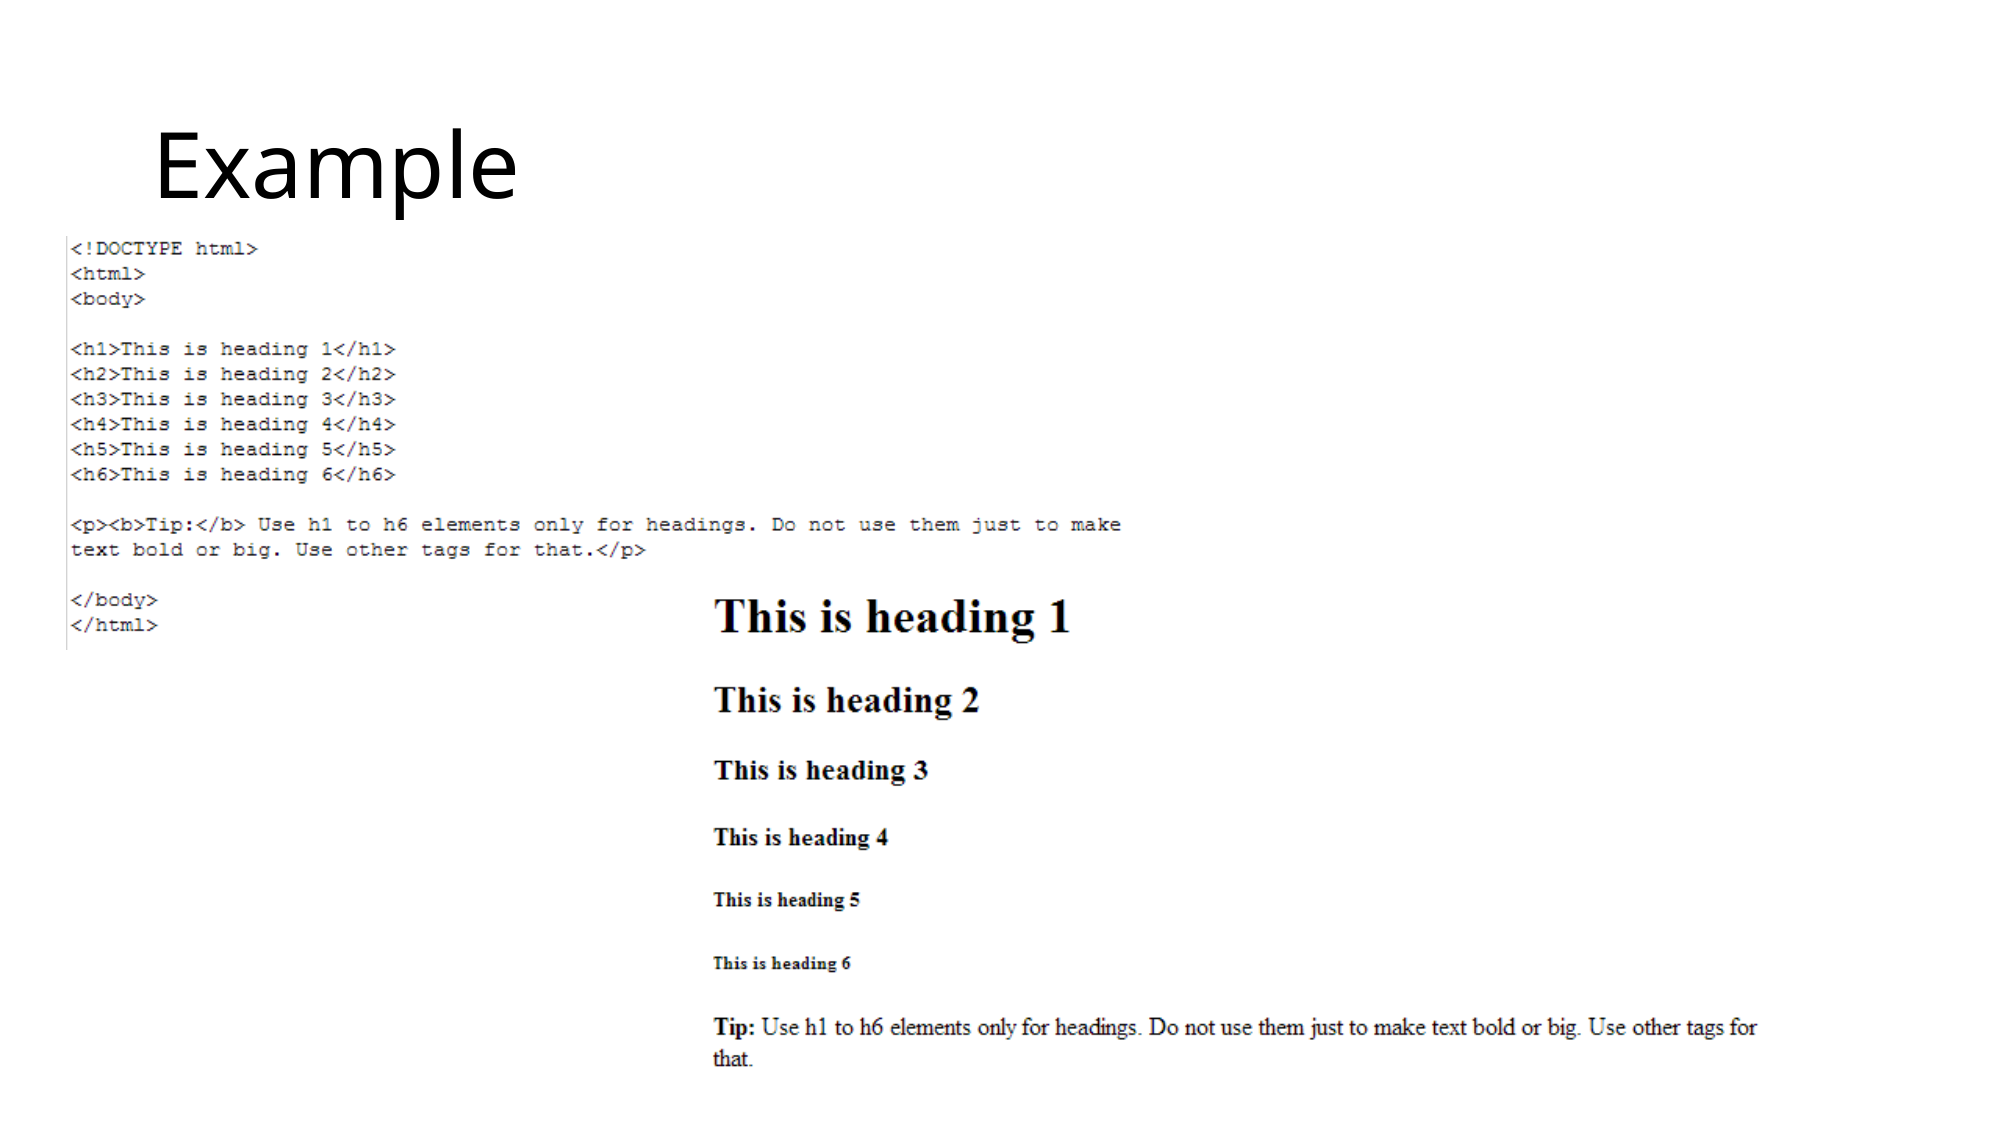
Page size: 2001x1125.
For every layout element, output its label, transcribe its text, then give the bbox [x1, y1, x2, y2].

title Example [137, 59, 1863, 278]
picture [66, 236, 1770, 1079]
